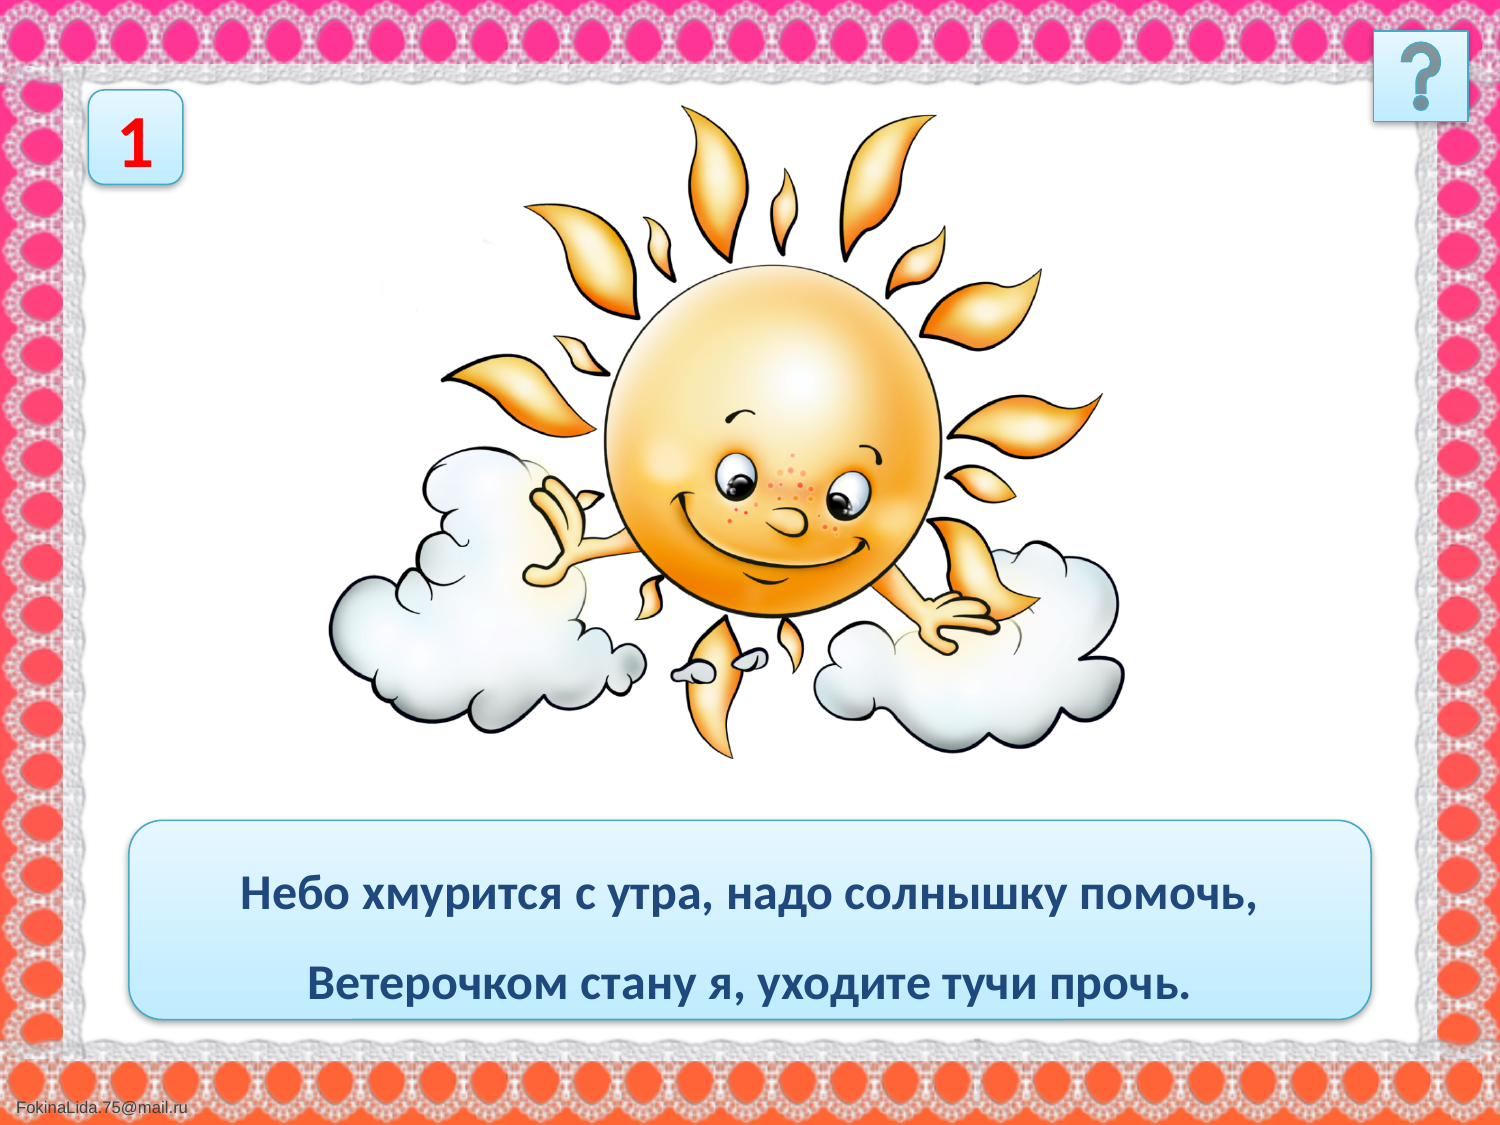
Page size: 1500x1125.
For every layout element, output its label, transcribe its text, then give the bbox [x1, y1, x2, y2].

text_box Небо хмурится с утра, надо солнышку помочь, Ветерочком стану я, уходите тучи прочь. [128, 819, 1372, 1021]
text_box 1 [87, 89, 184, 186]
text_box [1373, 30, 1469, 122]
picture [0, 0, 1500, 1125]
